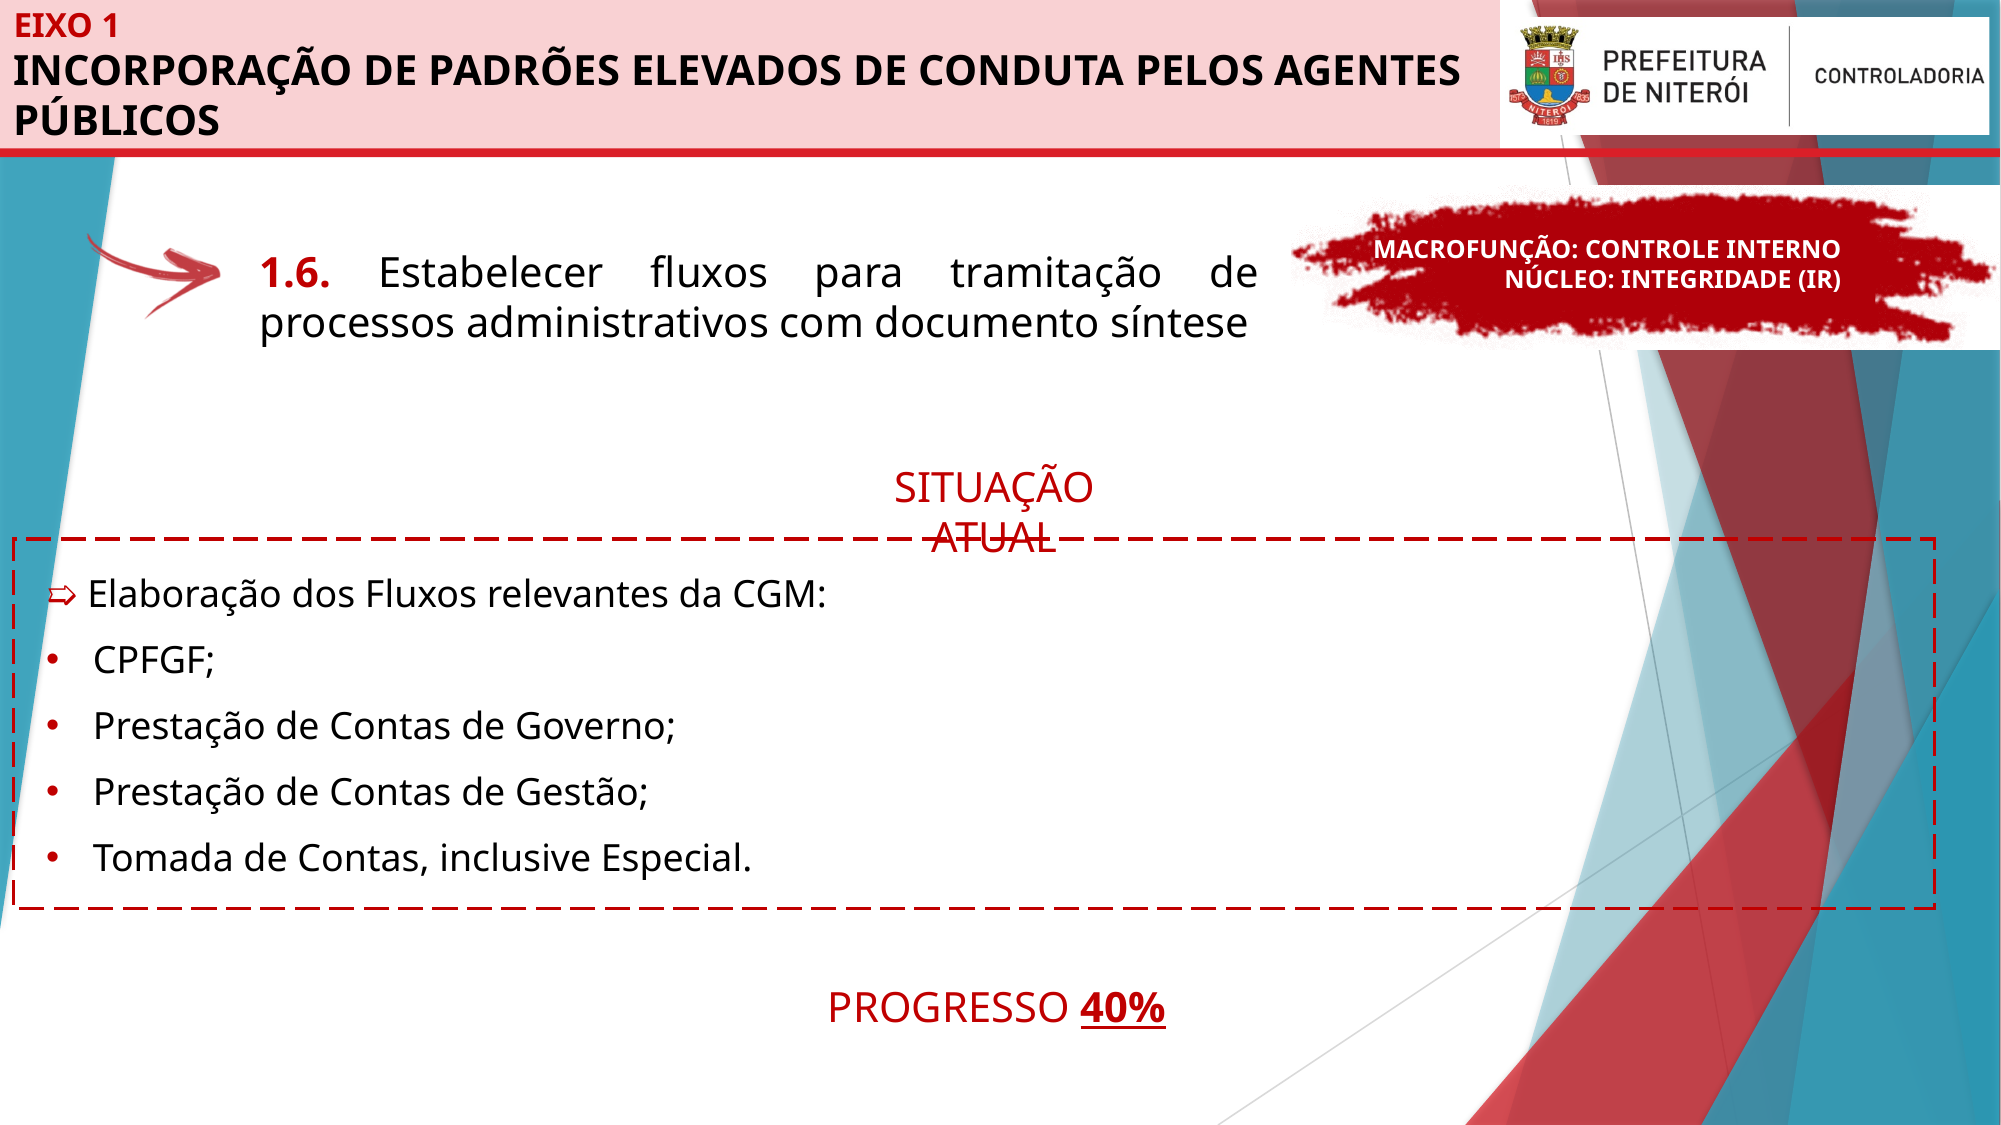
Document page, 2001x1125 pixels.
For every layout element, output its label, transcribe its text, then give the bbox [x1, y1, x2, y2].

picture [1290, 185, 2000, 351]
text_box ➯ Elaboração dos Fluxos relevantes da CGM: CPFGF; Prestação de Contas de Governo; Prestação de Contas de Gestão; Tomada de Contas, inclusive Especial. [13, 538, 1935, 909]
text_box MACROFUNÇÃO: CONTROLE INTERNO NÚCLEO: INTEGRIDADE (IR) [1159, 226, 1285, 341]
text_box SITUAÇÃO ATUAL [813, 453, 1176, 569]
picture [1501, 16, 1990, 135]
text_box [0, 147, 2000, 159]
text_box PROGRESSO 40% [809, 973, 1185, 1039]
picture [92, 209, 211, 304]
text_box EIXO 1 INCORPORAÇÃO DE PADRÕES ELEVADOS DE CONDUTA PELOS AGENTES PÚBLICOS [0, 0, 1503, 152]
text_box 1.6. Estabelecer fluxos para tramitação de processos administrativos com documento síntese [244, 238, 1274, 354]
